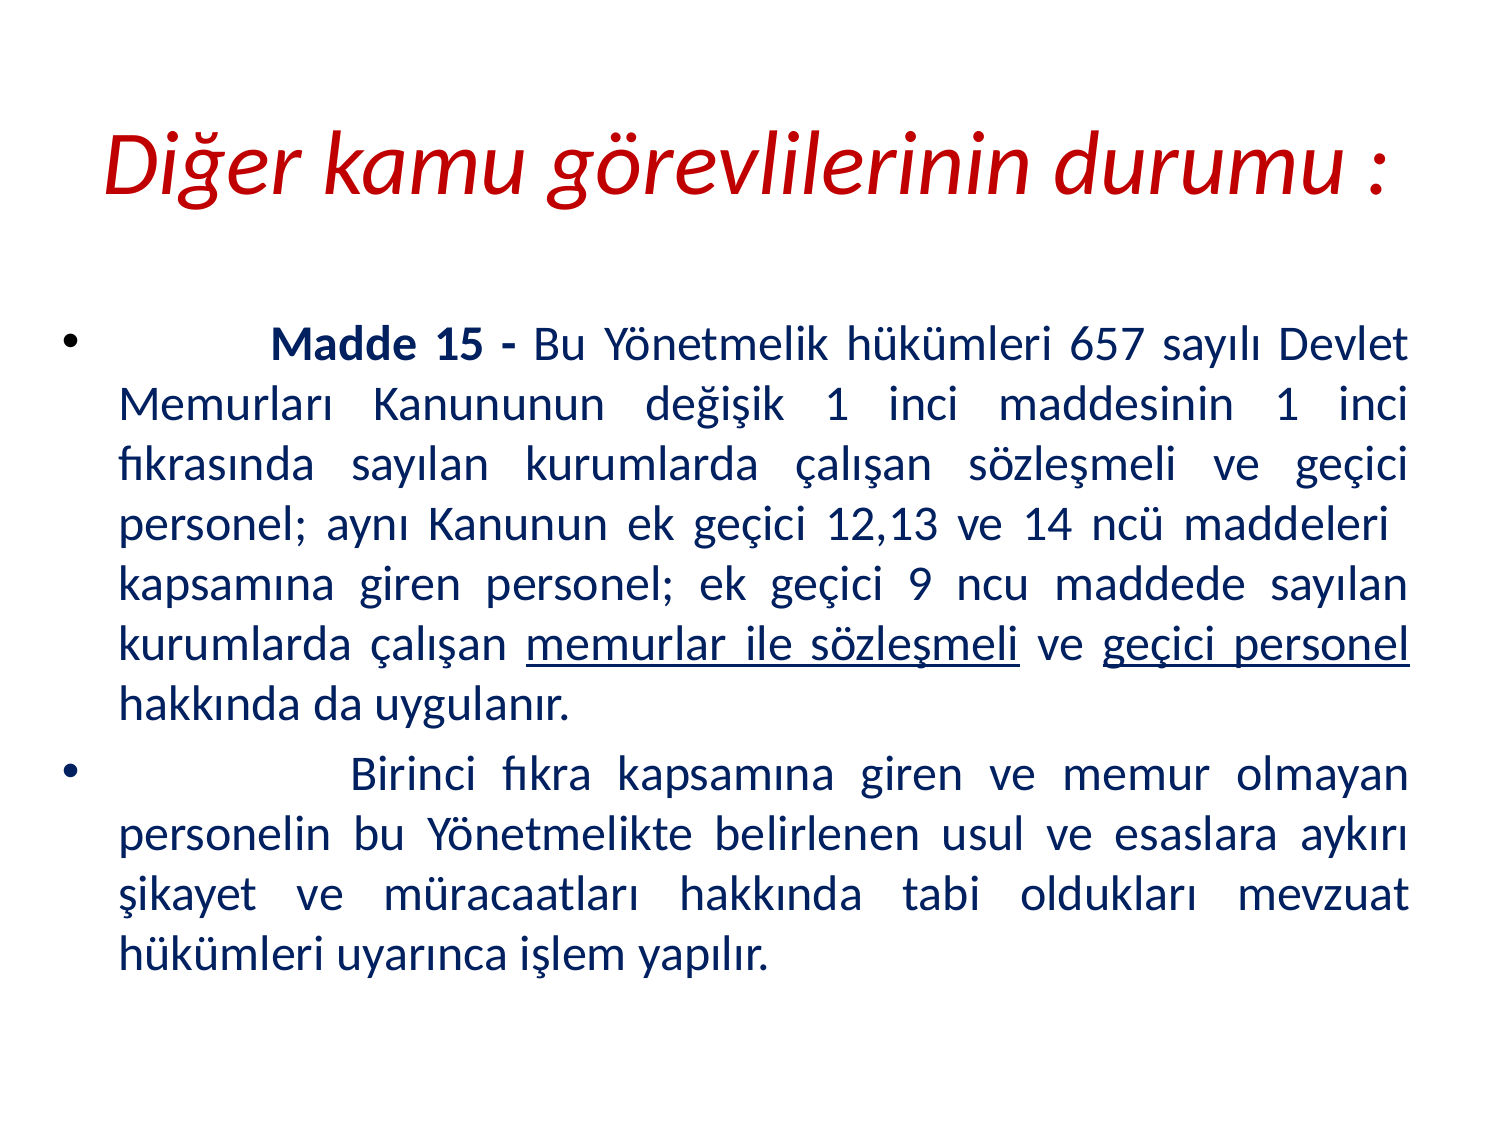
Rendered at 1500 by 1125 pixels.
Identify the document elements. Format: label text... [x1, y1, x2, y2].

title Diğer kamu görevlilerinin durumu : [70, 93, 1425, 223]
list Madde 15 - Bu Yönetmelik hükümleri 657 sayılı Devlet Memurları Kanununun değişik 1 inci maddesinin 1 inci fıkrasında sayılan kurumlarda çalışan sözleşmeli ve geçici personel; aynı Kanunun ek geçici 12,13 ve 14 ncü maddeleri kapsamına giren personel; ek geçici 9 ncu maddede sayılan kurumlarda çalışan memurlar ile sözleşmeli ve geçici personel hakkında da uygulanır. Birinci fıkra kapsamına giren ve memur olmayan personelin bu Yönetmelikte belirlenen usul ve esaslara aykırı şikayet ve müracaatları hakkında tabi oldukları mevzuat hükümleri uyarınca işlem yapılır. [46, 302, 1425, 1102]
